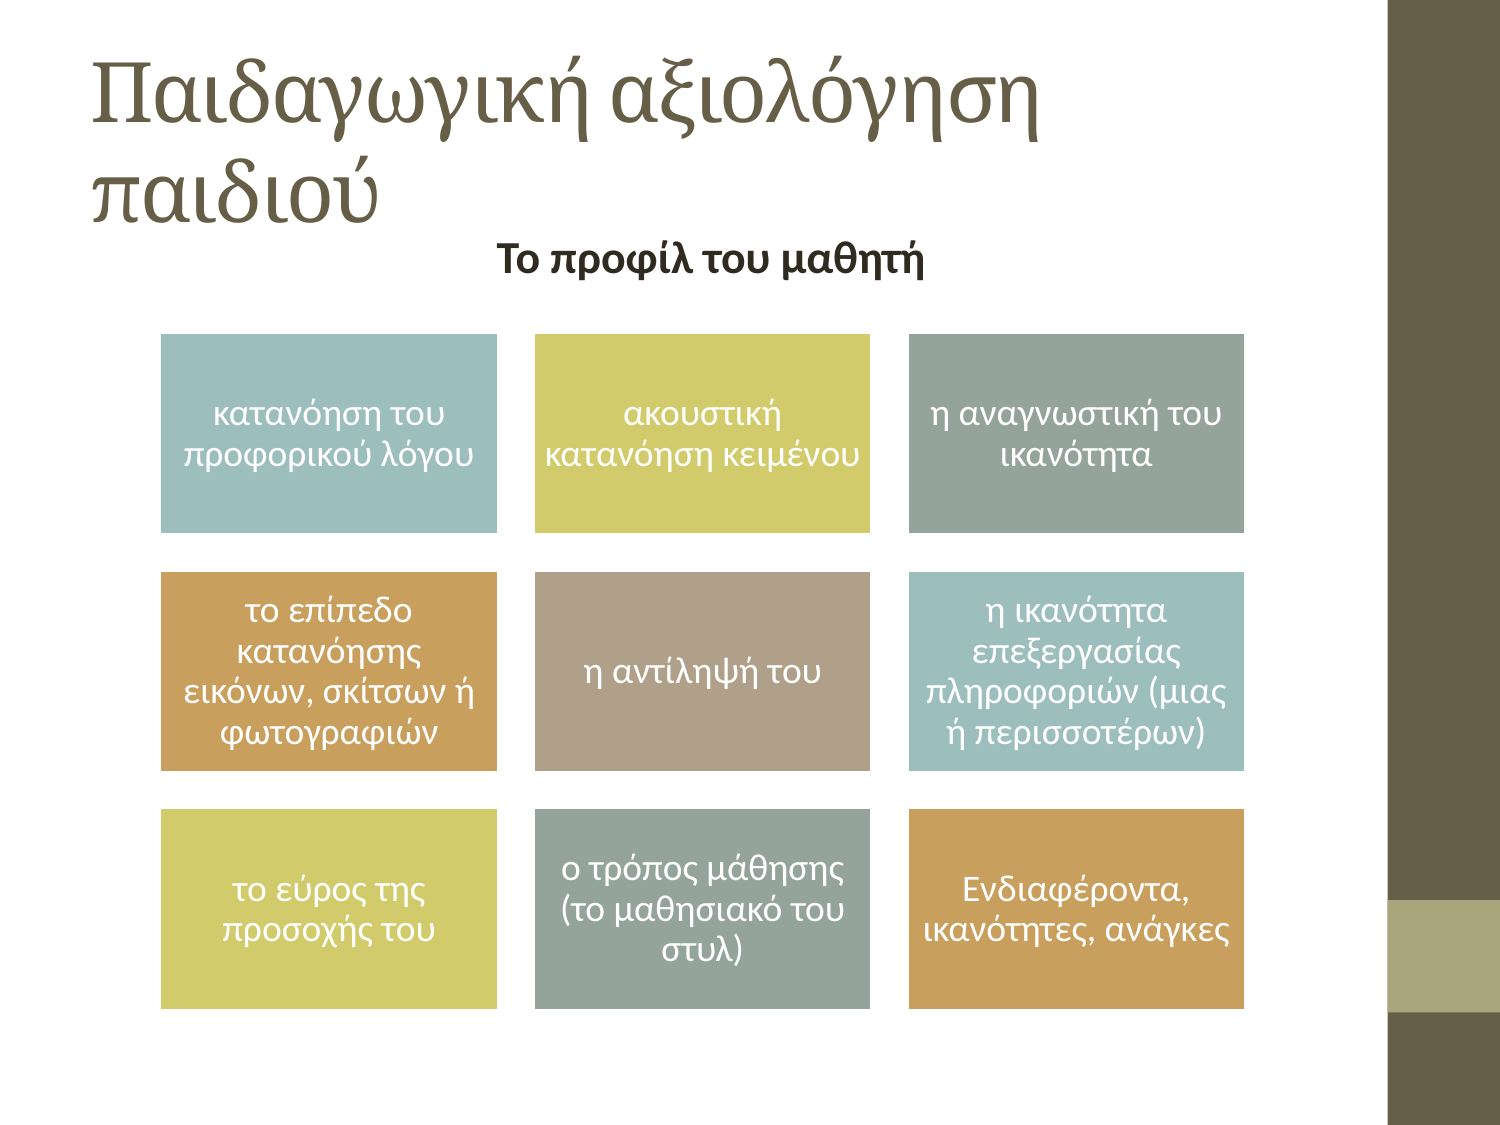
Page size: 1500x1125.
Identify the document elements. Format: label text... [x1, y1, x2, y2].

title Παιδαγωγική αξιολόγηση παιδιού [75, 45, 1325, 233]
list Το προφίλ του μαθητή [76, 219, 1327, 1008]
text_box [158, 313, 1247, 1029]
